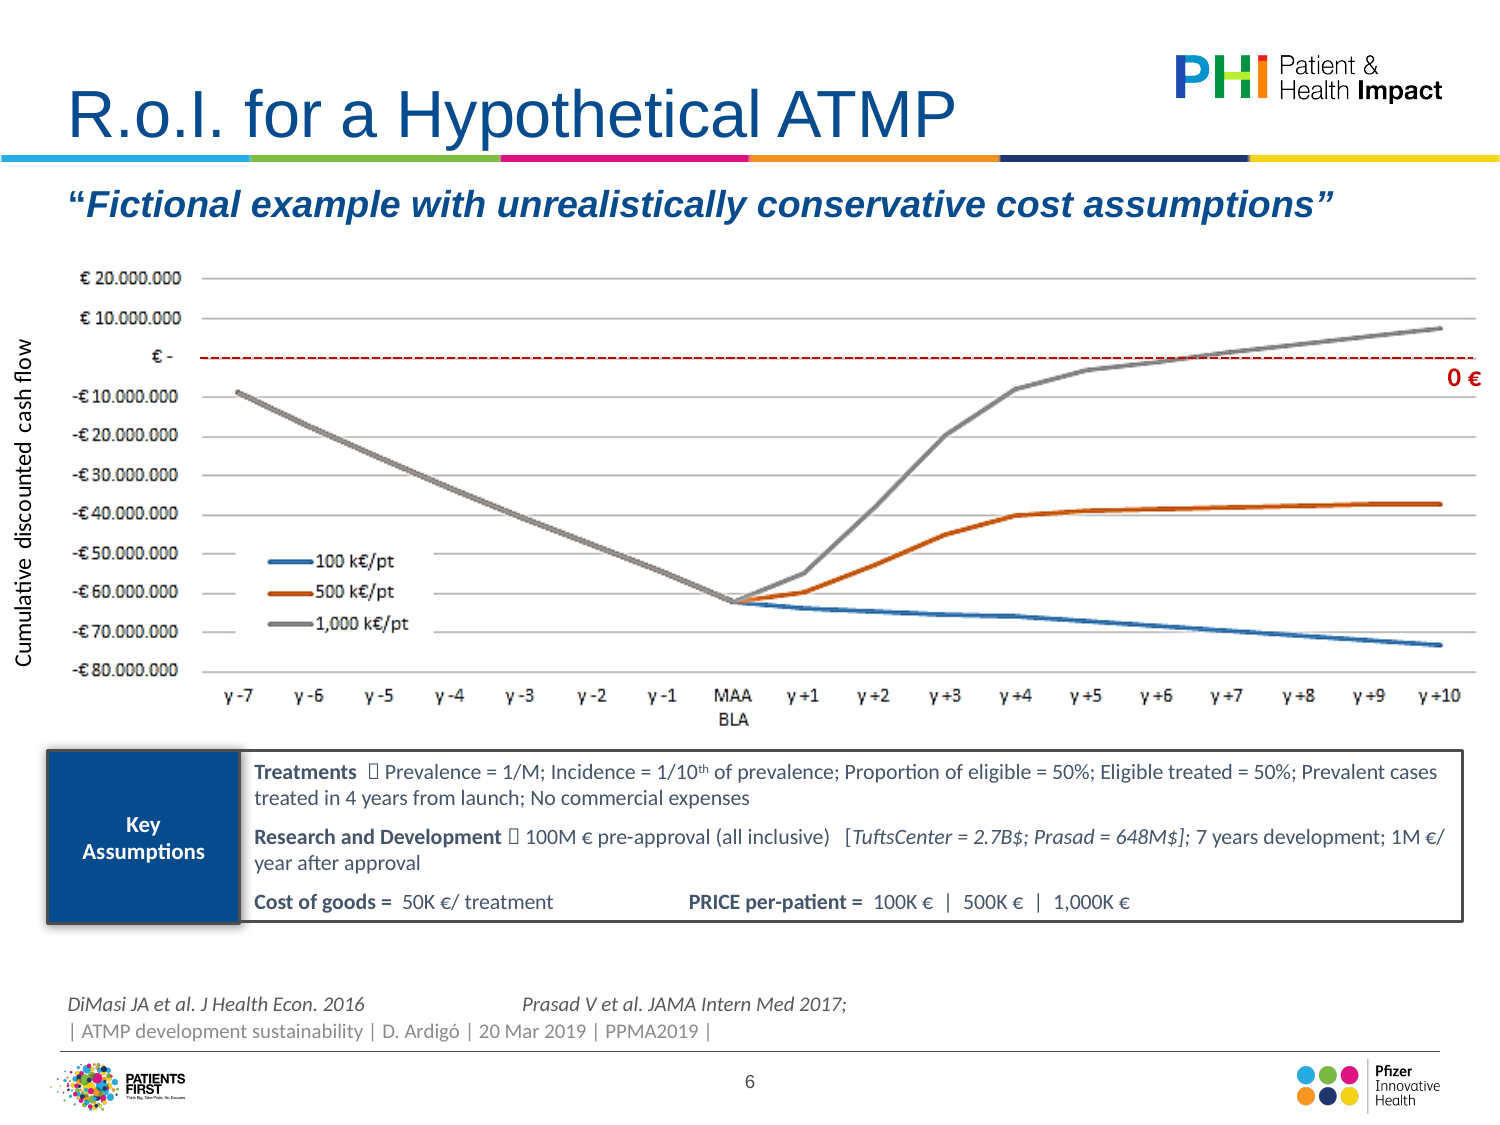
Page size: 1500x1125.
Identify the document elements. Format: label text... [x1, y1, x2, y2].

picture [1297, 1059, 1440, 1114]
picture [1176, 55, 1442, 104]
picture [50, 1063, 185, 1111]
picture [0, 155, 1500, 162]
text_box Key Assumptions [47, 750, 240, 924]
title R.o.I. for a Hypothetical ATMP [52, 8, 1133, 159]
list “Fictional example with unrealistically conservative cost assumptions” [52, 177, 1440, 243]
text_box Treatments  Prevalence = 1/M; Incidence = 1/10th of prevalence; Proportion of eligible = 50%; Eligible treated = 50%; Prevalent cases treated in 4 years from launch; No commercial expenses Research and Development  100M € pre-approval (all inclusive) [TuftsCenter = 2.7B$; Prasad = 648M$]; 7 years development; 1M €/ year after approval Cost of goods = 50K €/ treatment PRICE per-patient = 100K € | 500K € | 1,000K € [239, 750, 1463, 922]
list DiMasi JA et al. J Health Econ. 2016 Prasad V et al. JAMA Intern Med 2017; | ATMP development sustainability | D. Ardigó | 20 Mar 2019 | PPMA2019 | [52, 975, 1440, 1044]
picture [0, 259, 1500, 733]
